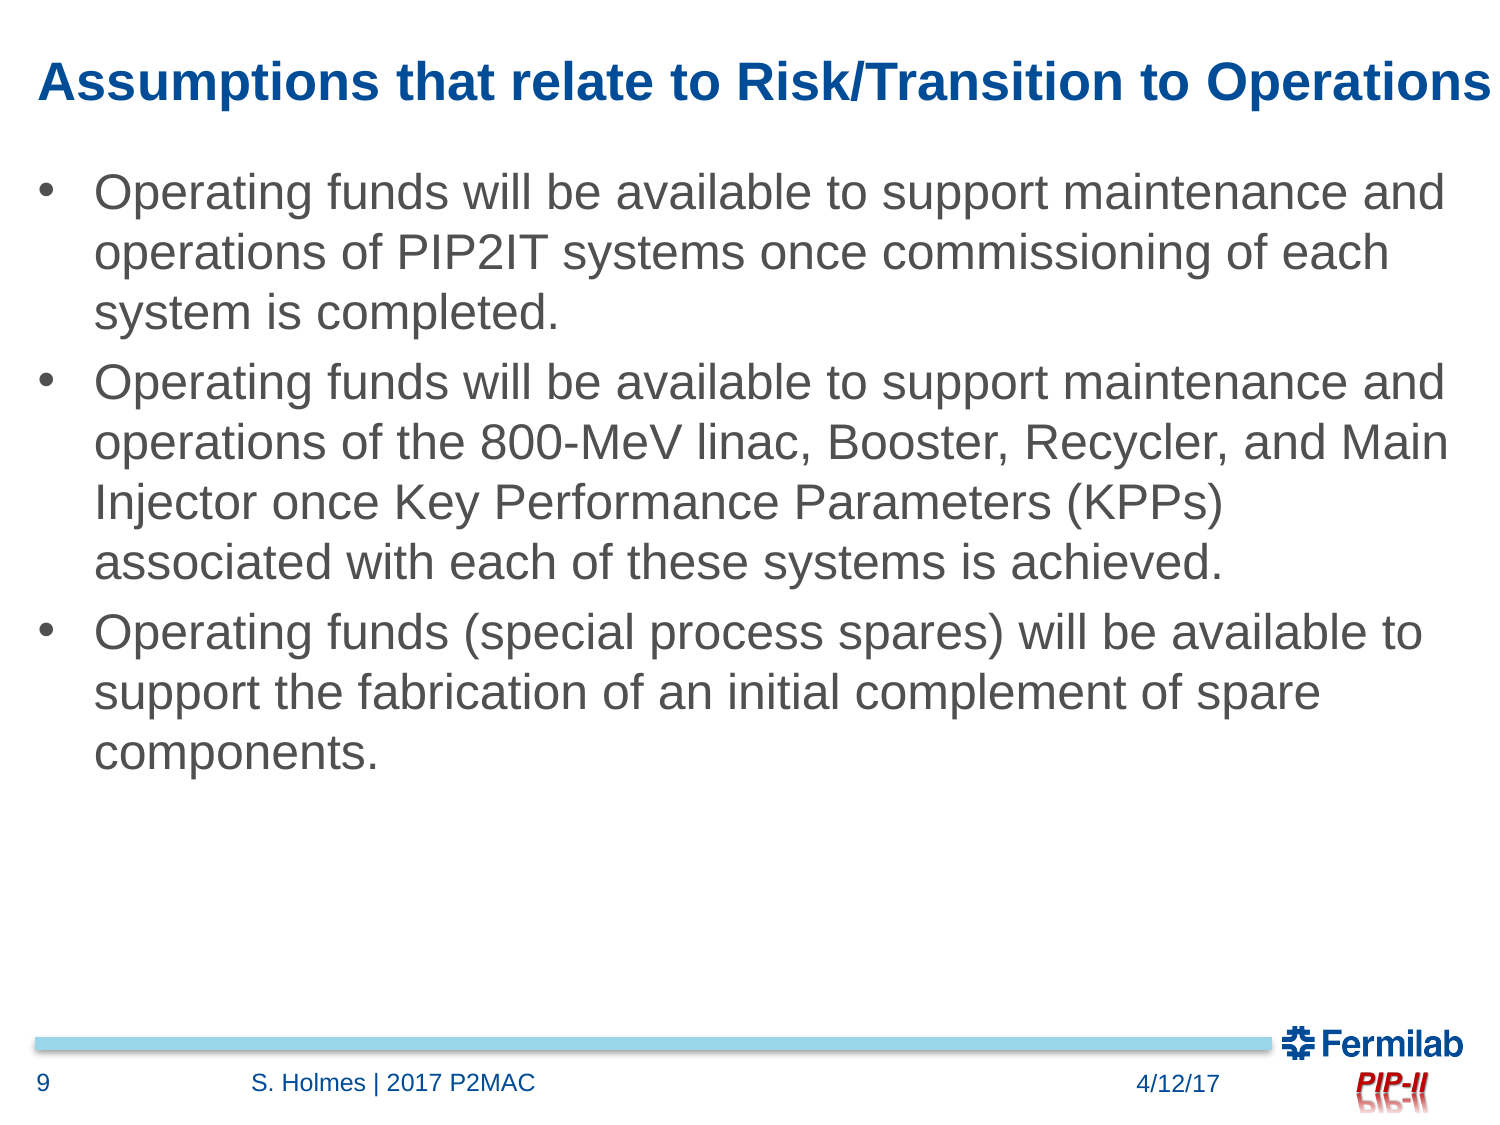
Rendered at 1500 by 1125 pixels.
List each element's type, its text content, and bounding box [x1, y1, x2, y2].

picture [1282, 1026, 1463, 1125]
list Operating funds will be available to support maintenance and operations of PIP2IT systems once commissioning of each system is completed. Operating funds will be available to support maintenance and operations of the 800-MeV linac, Booster, Recycler, and Main Injector once Key Performance Parameters (KPPs) associated with each of these systems is achieved. Operating funds (special process spares) will be available to support the fabrication of an initial complement of spare components. [37, 159, 1461, 990]
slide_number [1136, 1067, 1266, 1107]
title Assumptions that relate to Risk/Transition to Operations [37, 41, 1500, 112]
footer S. Holmes | 2017 P2MAC [251, 1066, 689, 1107]
slide_number 9 [36, 1066, 105, 1106]
